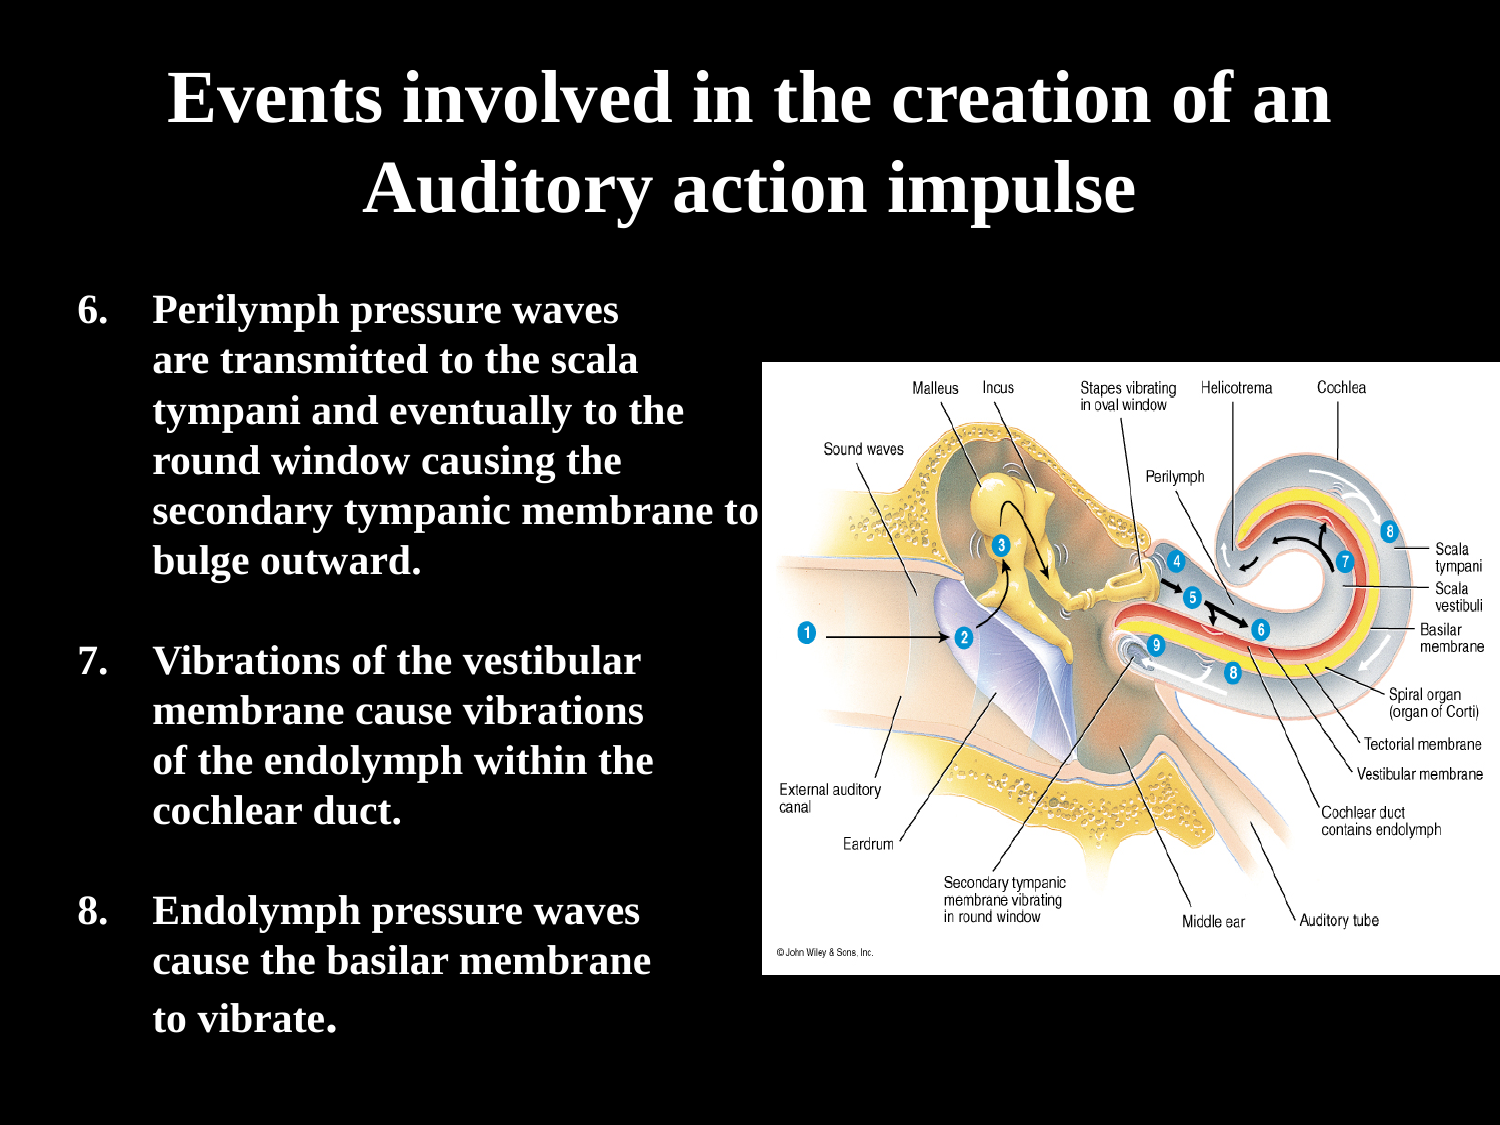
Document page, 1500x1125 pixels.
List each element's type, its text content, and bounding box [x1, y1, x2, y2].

title Events involved in the creation of an Auditory action impulse [112, 62, 1388, 213]
picture [762, 362, 1500, 976]
text_box Perilymph pressure waves are transmitted to the scala tympani and eventually to the round window causing the secondary tympanic membrane to bulge outward. Vibrations of the vestibular membrane cause vibrations of the endolymph within the cochlear duct. Endolymph pressure waves cause the basilar membrane to vibrate. [62, 274, 779, 1125]
